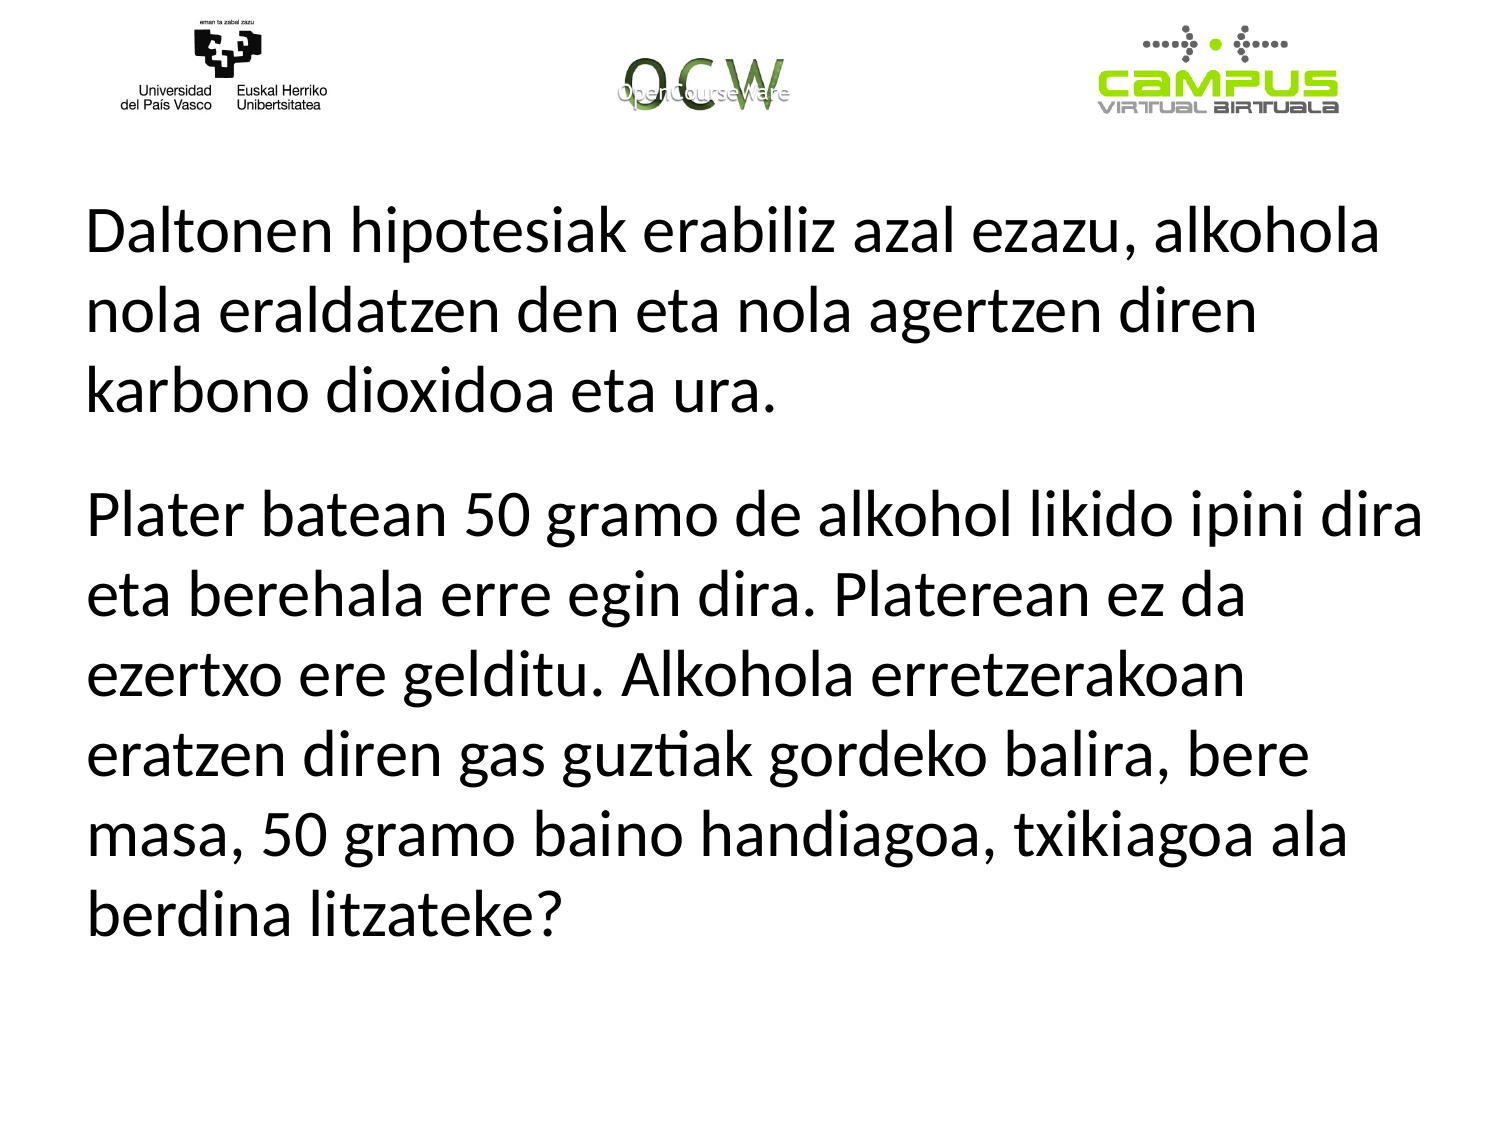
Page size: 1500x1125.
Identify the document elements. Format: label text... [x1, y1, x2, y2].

picture [1095, 23, 1340, 115]
text_box Daltonen hipotesiak erabiliz azal ezazu, alkohola nola eraldatzen den eta nola agertzen diren karbono dioxidoa eta ura. [71, 178, 1469, 433]
picture [112, 11, 338, 117]
text_box Plater batean 50 gramo de alkohol likido ipini dira eta berehala erre egin dira. Platerean ez da ezertxo ere gelditu. Alkohola erretzerakoan eratzen diren gas guztiak gordeko balira, bere masa, 50 gramo baino handiagoa, txikiagoa ala berdina litzateke? [71, 462, 1464, 957]
picture [611, 28, 799, 124]
